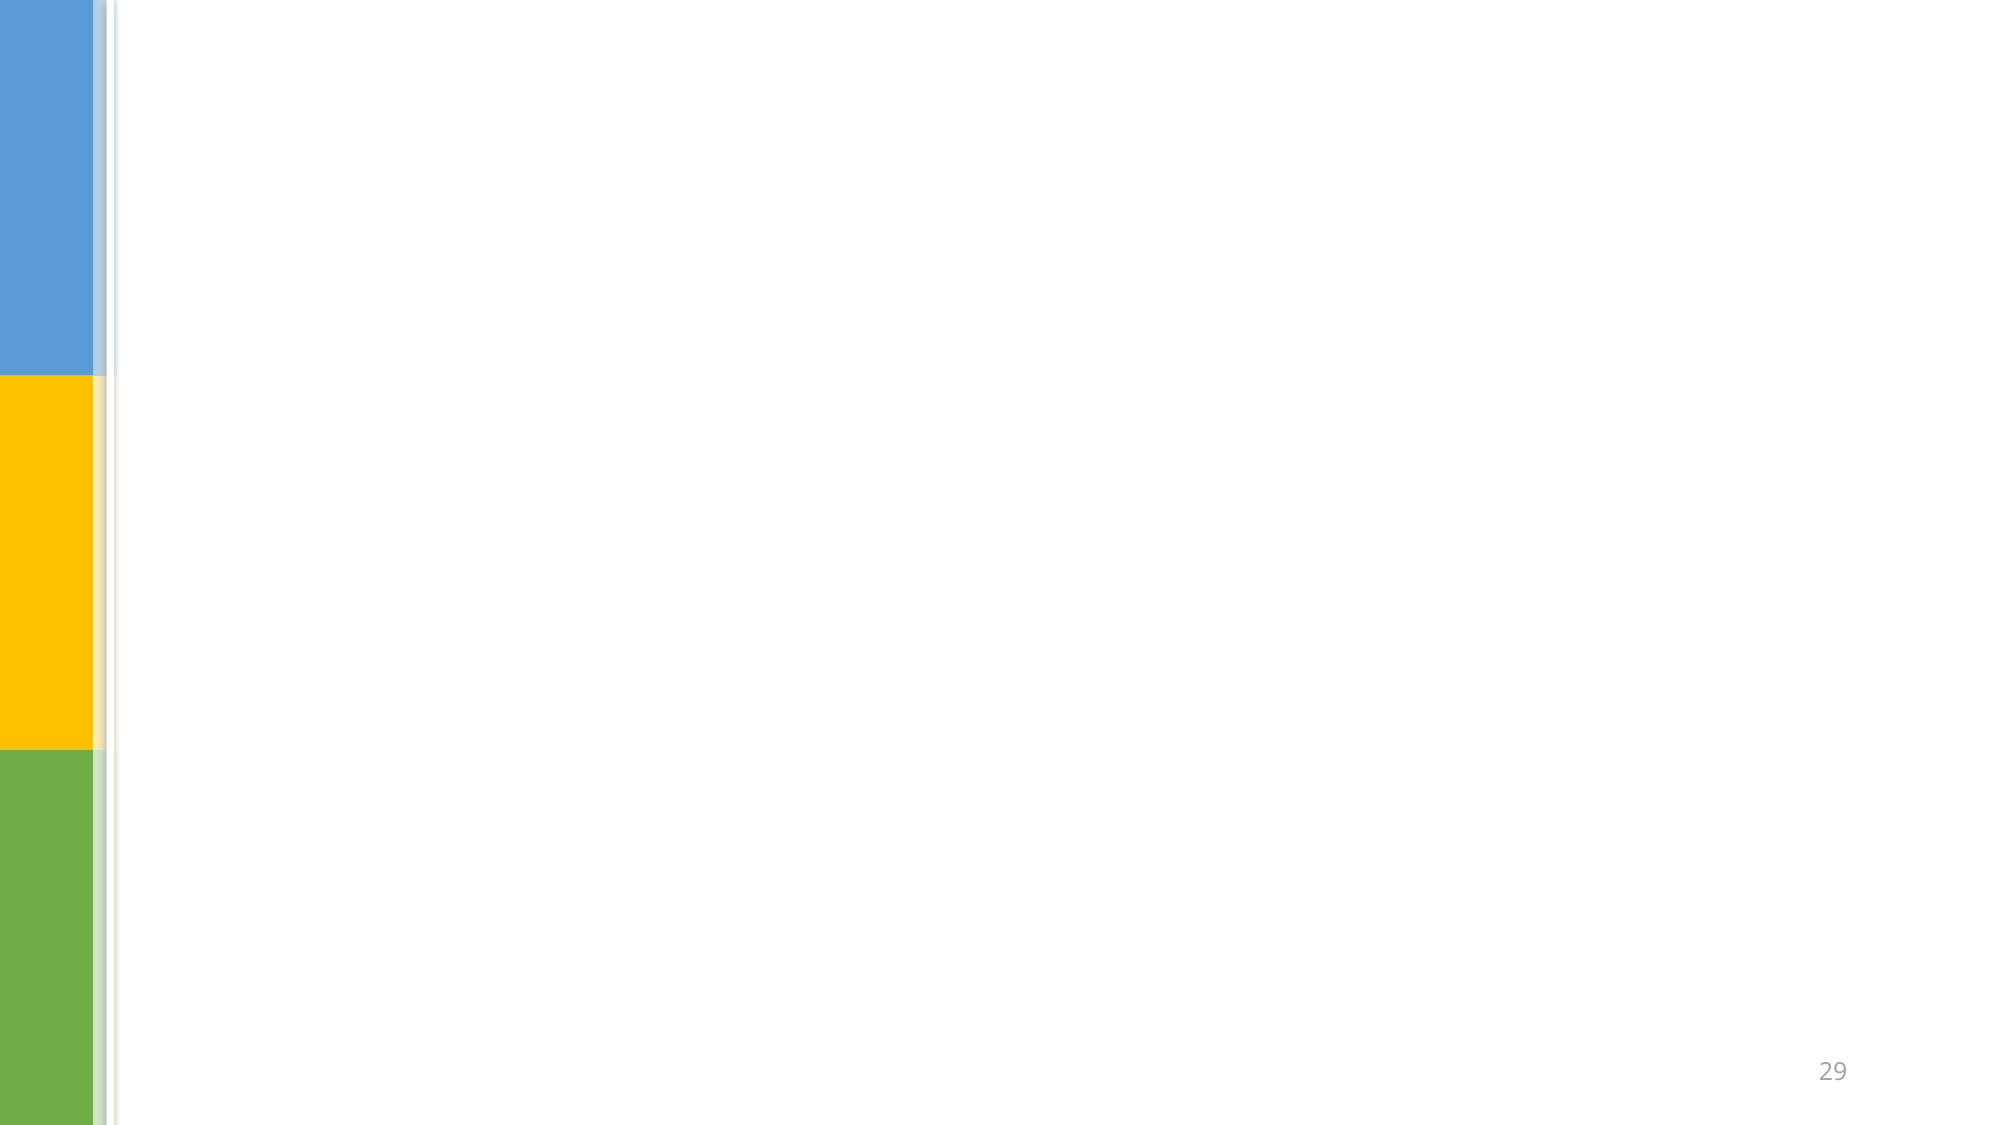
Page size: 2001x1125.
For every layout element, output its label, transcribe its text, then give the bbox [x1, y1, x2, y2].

slide_number 29 [1325, 1042, 1863, 1103]
